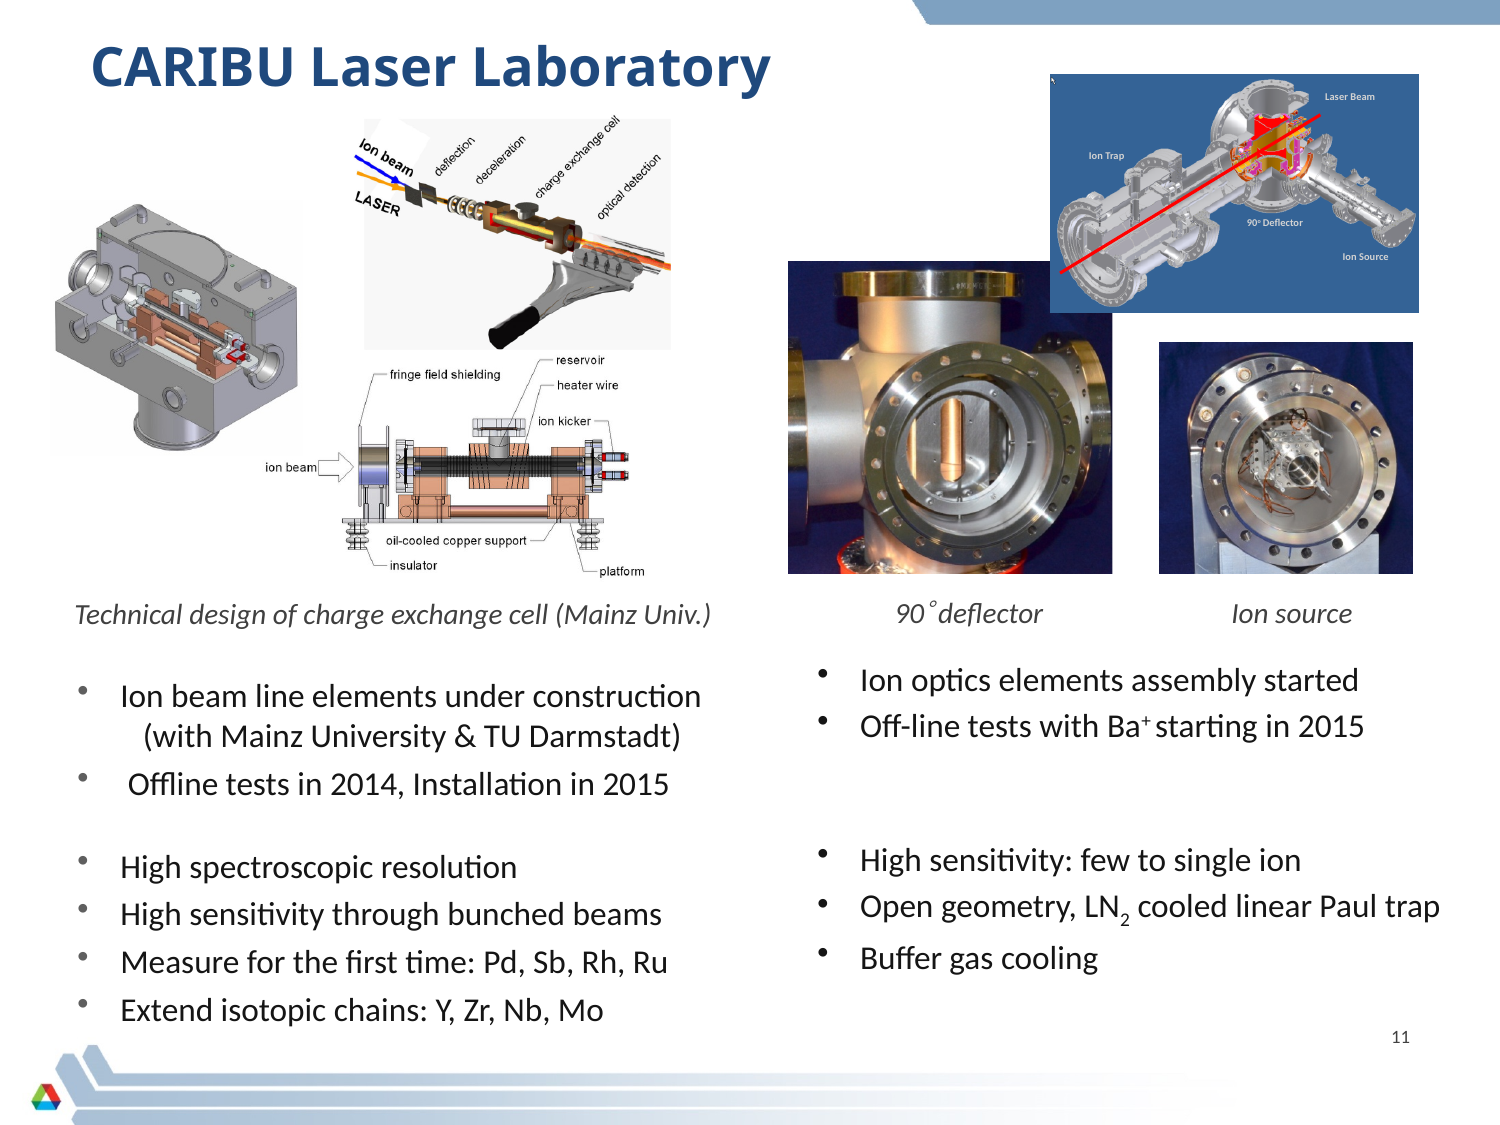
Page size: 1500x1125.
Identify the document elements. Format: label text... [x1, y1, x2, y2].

picture [0, 0, 1500, 26]
text_box Ion beam line elements under construction (with Mainz University & TU Darmstadt) Offline tests in 2014, Installation in 2015 [62, 667, 760, 810]
text_box Ion optics elements assembly started Off-line tests with Ba+ starting in 2015 High sensitivity: few to single ion Open geometry, LN2 cooled linear Paul trap Buffer gas cooling [802, 650, 1456, 1077]
slide_number 11 [1074, 1017, 1425, 1078]
picture [787, 260, 1113, 574]
text_box Technical design of charge exchange cell (Mainz Univ.) [704, 588, 738, 638]
picture [1159, 342, 1413, 574]
title CARIBU Laser Laboratory [75, 24, 1425, 143]
picture [0, 1037, 1500, 1125]
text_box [1049, 74, 1419, 313]
text_box 90 deflector Ion source [879, 586, 1369, 637]
text_box High spectroscopic resolution High sensitivity through bunched beams Measure for the first time: Pd, Sb, Rh, Ru Extend isotopic chains: Y, Zr, Nb, Mo [62, 837, 760, 1083]
picture [49, 111, 701, 651]
text_box Technical design of charge exchange cell (Mainz Univ.) [59, 588, 257, 638]
